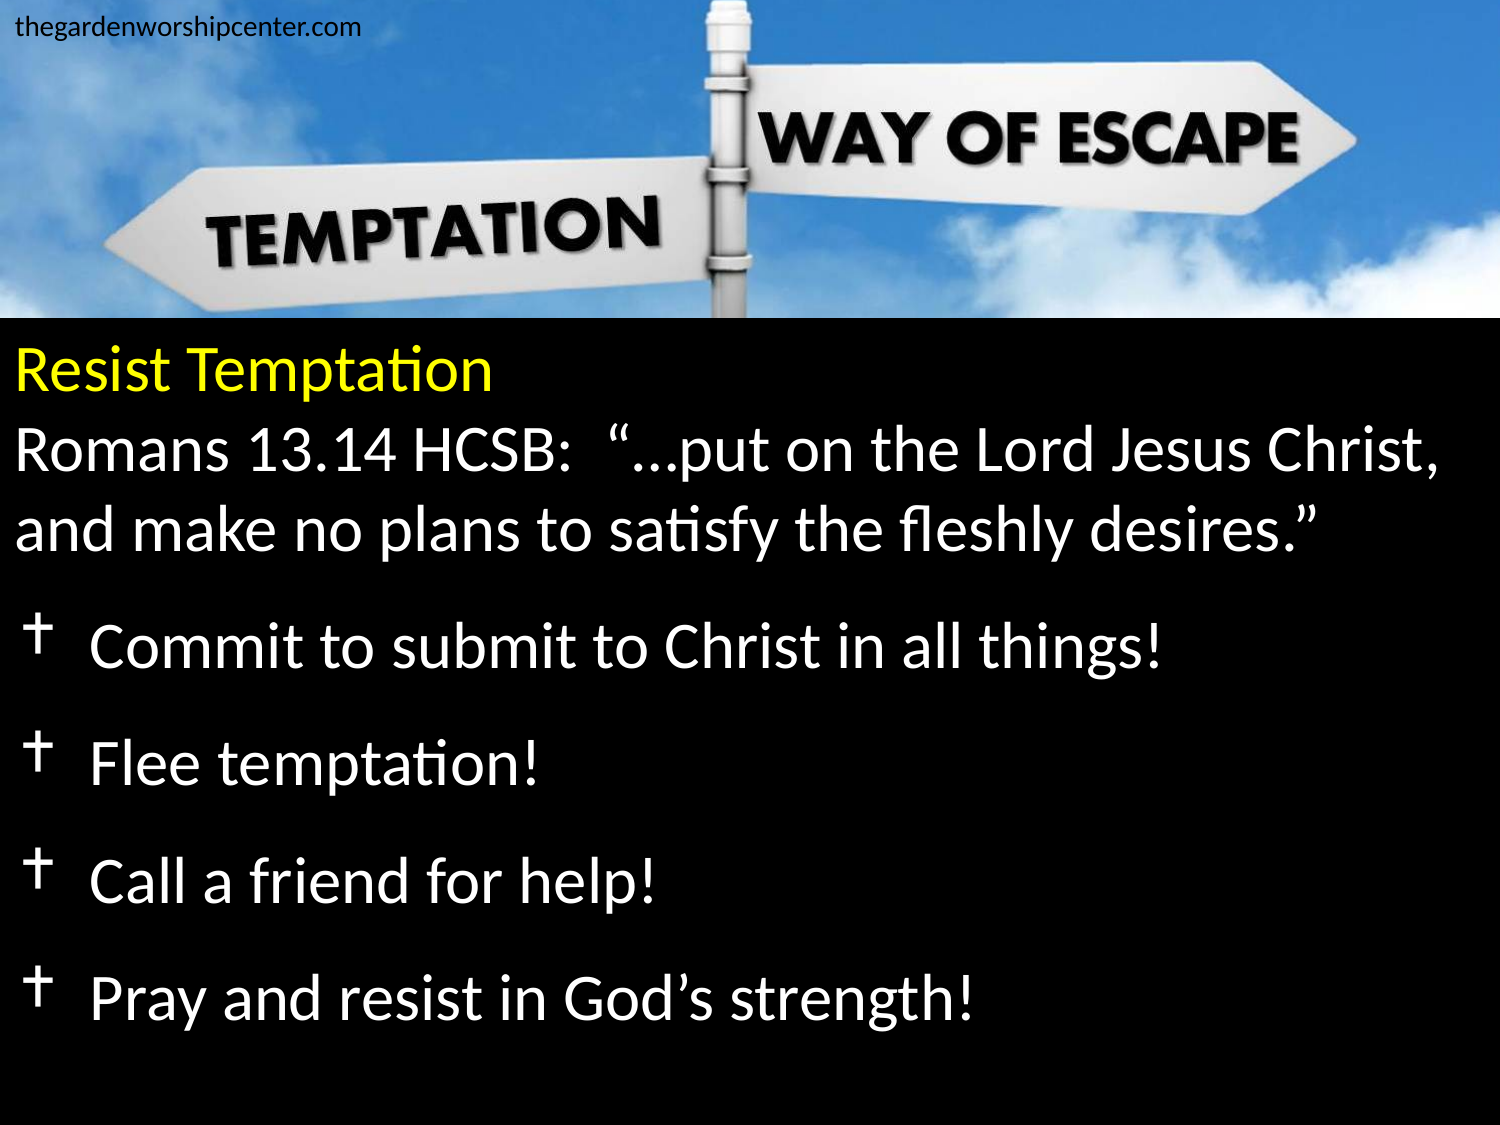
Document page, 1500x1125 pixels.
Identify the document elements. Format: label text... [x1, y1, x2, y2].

text_box Resist Temptation Romans 13.14 HCSB: “…put on the Lord Jesus Christ, and make no plans to satisfy the fleshly desires.” Commit to submit to Christ in all things! Flee temptation! Call a friend for help! Pray and resist in God’s strength! [0, 318, 1500, 1042]
picture [0, 0, 1500, 318]
